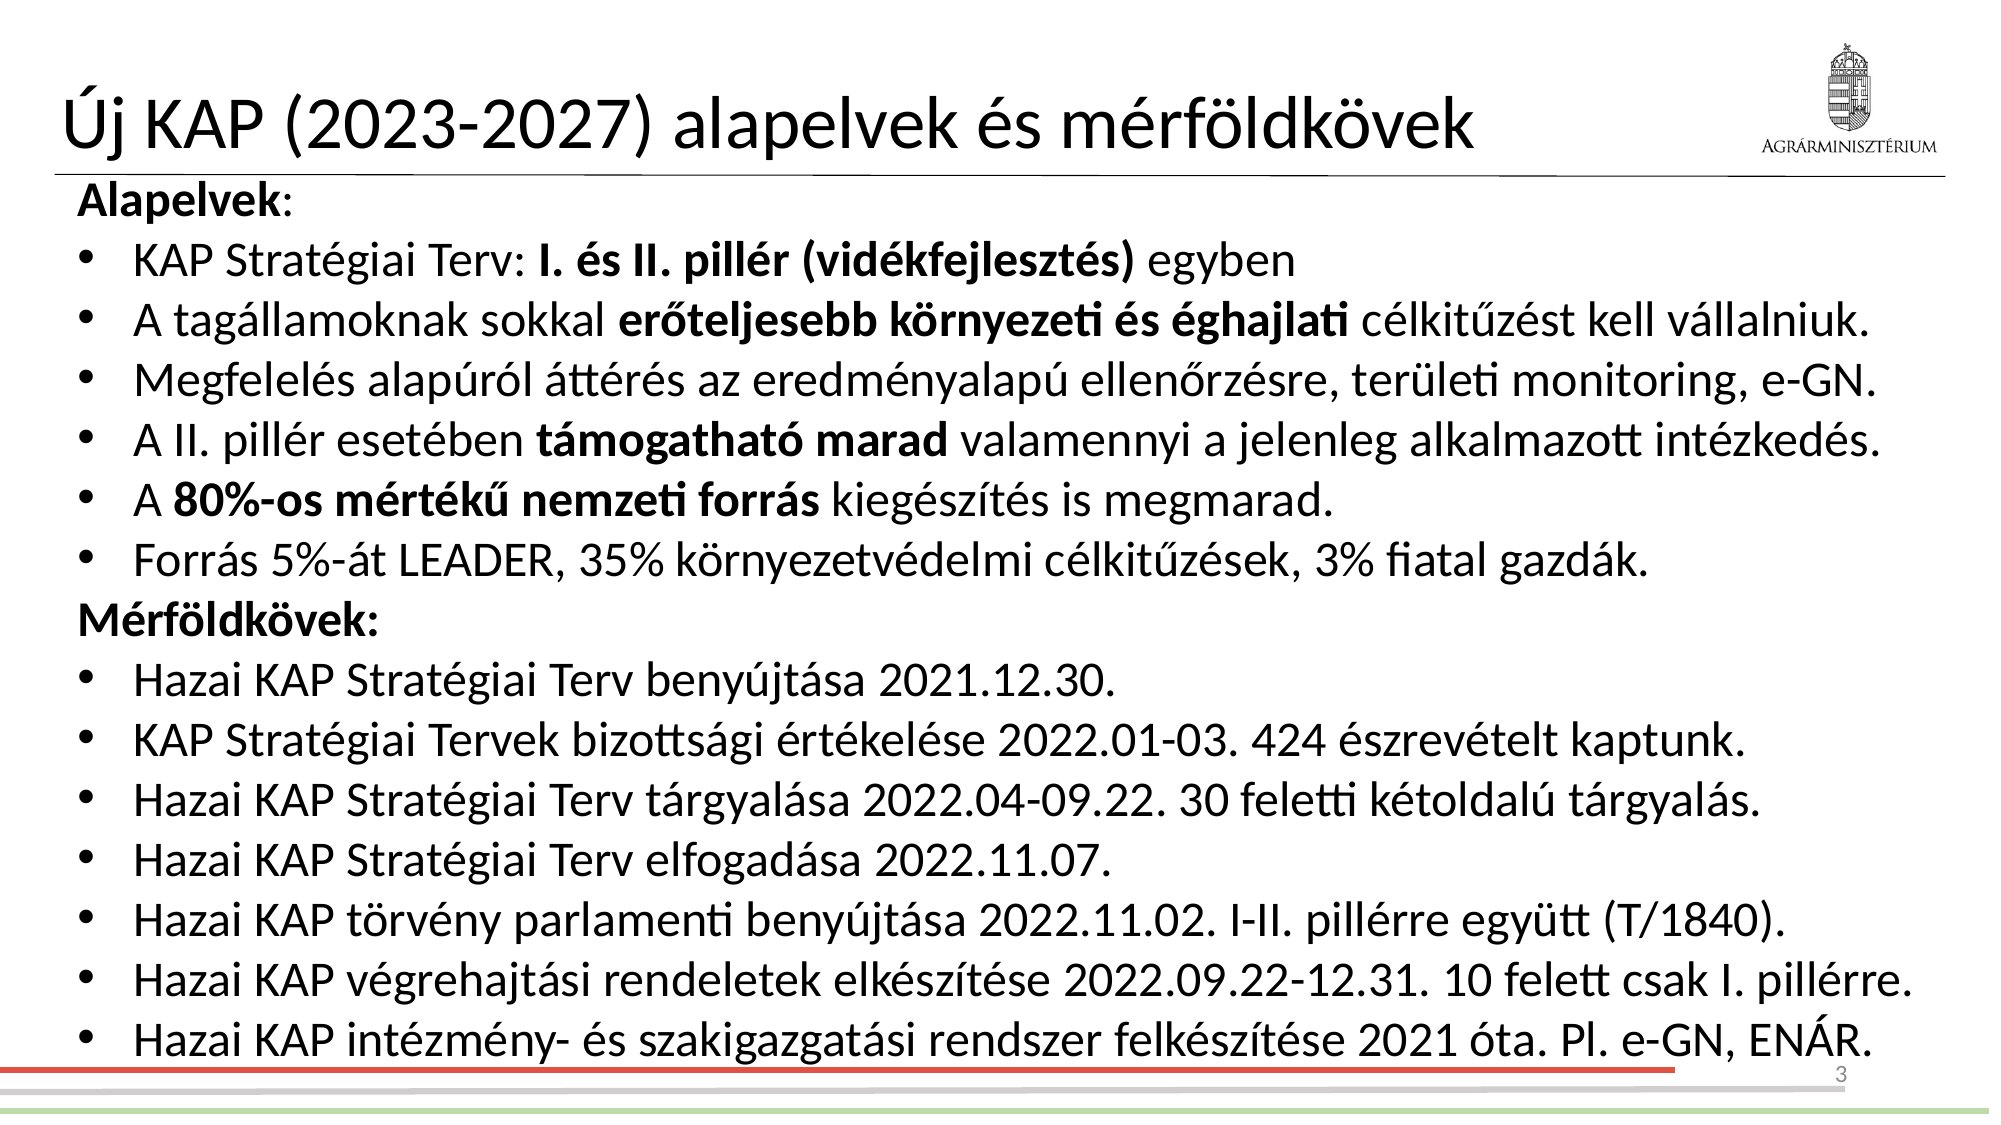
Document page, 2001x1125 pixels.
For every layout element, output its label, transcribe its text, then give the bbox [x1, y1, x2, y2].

text_box Új KAP (2023-2027) alapelvek és mérföldkövek [46, 66, 1587, 172]
slide_number 3 [1412, 1070, 1863, 1103]
picture [1743, 23, 1954, 158]
text_box Alapelvek: KAP Stratégiai Terv: I. és II. pillér (vidékfejlesztés) egyben A tagállamoknak sokkal erőteljesebb környezeti és éghajlati célkitűzést kell vállalniuk. Megfelelés alapúról áttérés az eredményalapú ellenőrzésre, területi monitoring, e-GN. A II. pillér esetében támogatható marad valamennyi a jelenleg alkalmazott intézkedés. A 80%-os mértékű nemzeti forrás kiegészítés is megmarad. Forrás 5%-át LEADER, 35% környezetvédelmi célkitűzések, 3% fiatal gazdák. Mérföldkövek: Hazai KAP Stratégiai Terv benyújtása 2021.12.30. KAP Stratégiai Tervek bizottsági értékelése 2022.01-03. 424 észrevételt kaptunk. Hazai KAP Stratégiai Terv tárgyalása 2022.04-09.22. 30 feletti kétoldalú tárgyalás. Hazai KAP Stratégiai Terv elfogadása 2022.11.07. Hazai KAP törvény parlamenti benyújtása 2022.11.02. I-II. pillérre együtt (T/1840). Hazai KAP végrehajtási rendeletek elkészítése 2022.09.22-12.31. 10 felett csak I. pillérre. Hazai KAP intézmény- és szakigazgatási rendszer felkészítése 2021 óta. Pl. e-GN, ENÁR. [62, 158, 1960, 1070]
